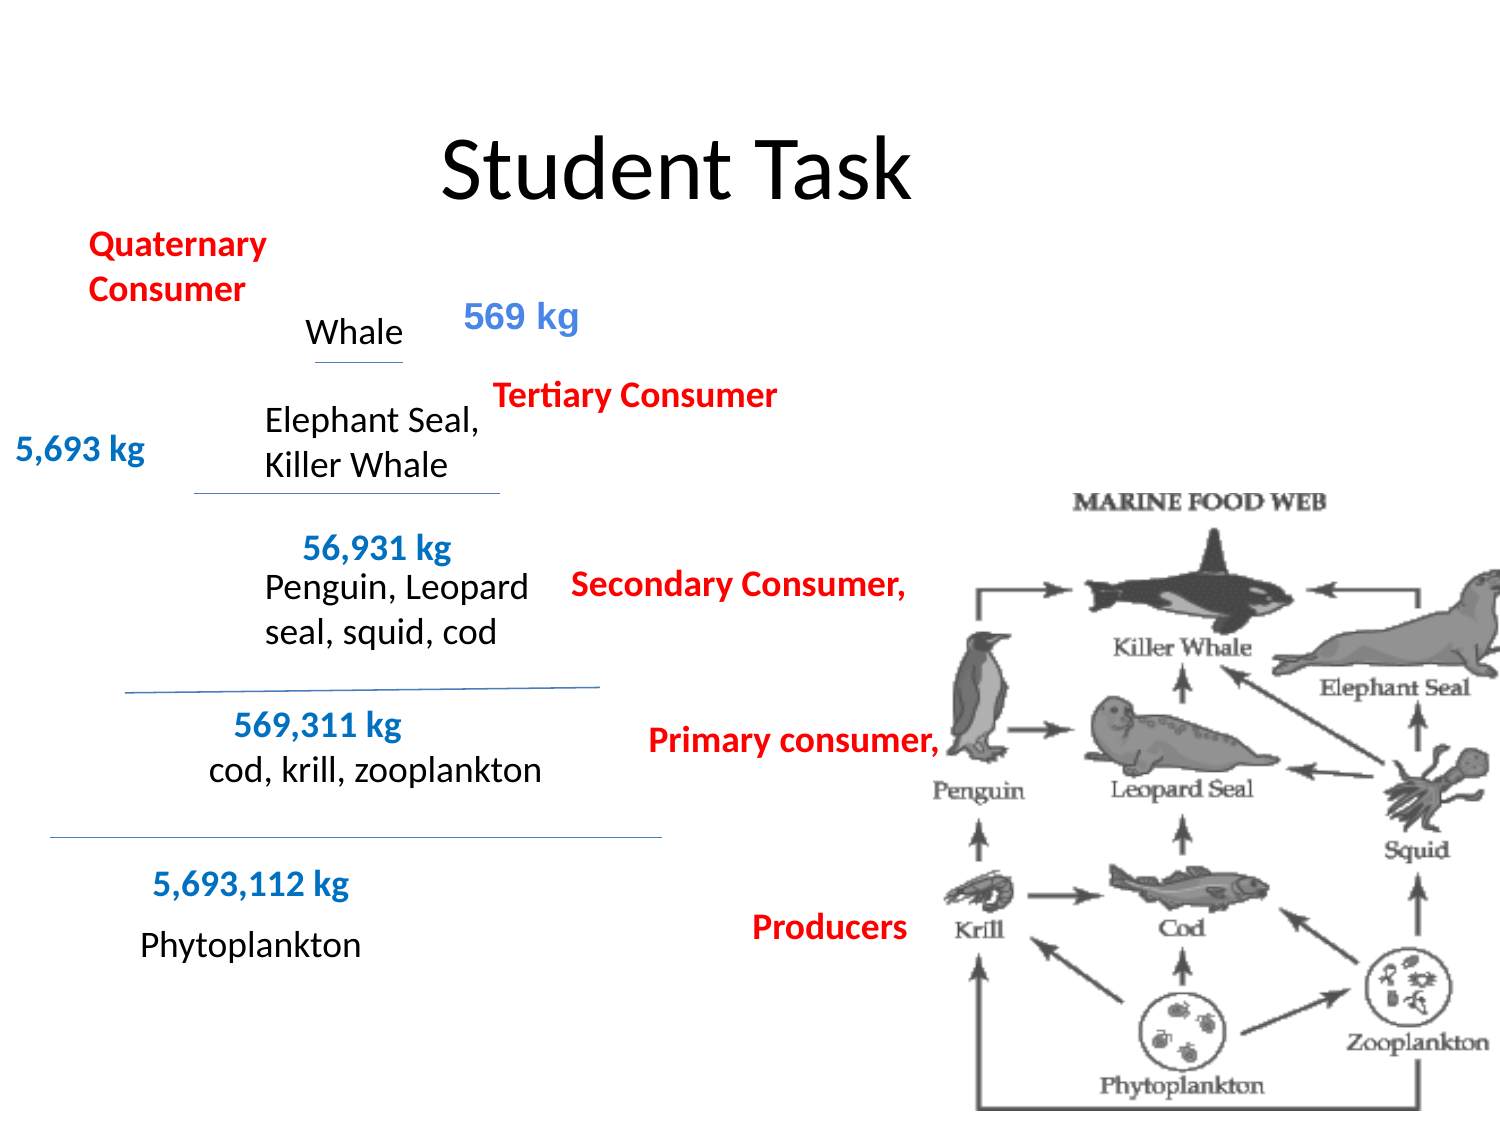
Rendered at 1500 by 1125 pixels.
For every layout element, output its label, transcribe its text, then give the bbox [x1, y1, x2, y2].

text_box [124, 687, 601, 694]
text_box Producers [737, 894, 928, 956]
text_box 569 kg [448, 277, 662, 318]
text_box Phytoplankton [125, 912, 700, 973]
text_box 5,693,112 kg [137, 851, 700, 912]
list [933, 493, 1500, 1111]
text_box 569,311 kg [218, 692, 738, 754]
text_box cod, krill, zooplankton [193, 737, 857, 798]
text_box Student Task [425, 99, 934, 227]
text_box Whale [290, 299, 422, 360]
text_box Elephant Seal, Killer Whale [249, 387, 500, 493]
text_box Primary consumer, [633, 707, 928, 769]
text_box 56,931 kg [287, 515, 725, 577]
text_box Tertiary Consumer [477, 362, 1028, 424]
text_box Penguin, Leopard seal, squid, cod [249, 554, 575, 661]
text_box 5,693 kg [0, 416, 444, 477]
text_box Quaternary Consumer [73, 211, 287, 318]
text_box Secondary Consumer, [556, 551, 928, 613]
